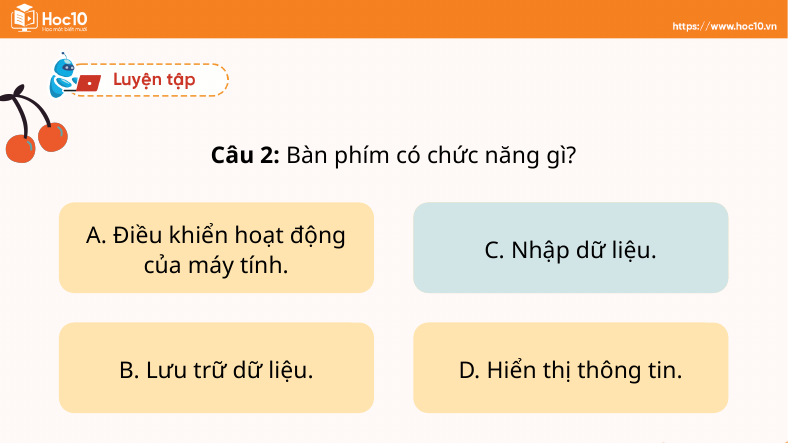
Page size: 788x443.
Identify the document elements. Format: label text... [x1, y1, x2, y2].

picture [0, 0, 788, 443]
text_box B. Lưu trữ dữ liệu. [56, 320, 377, 416]
text_box D. Hiển thị thông tin. [411, 320, 731, 416]
text_box C. Nhập dữ liệu. [411, 200, 731, 296]
text_box A. Điều khiển hoạt động của máy tính. [56, 200, 377, 296]
text_box Câu 2: Bàn phím có chức năng gì? [70, 118, 720, 168]
